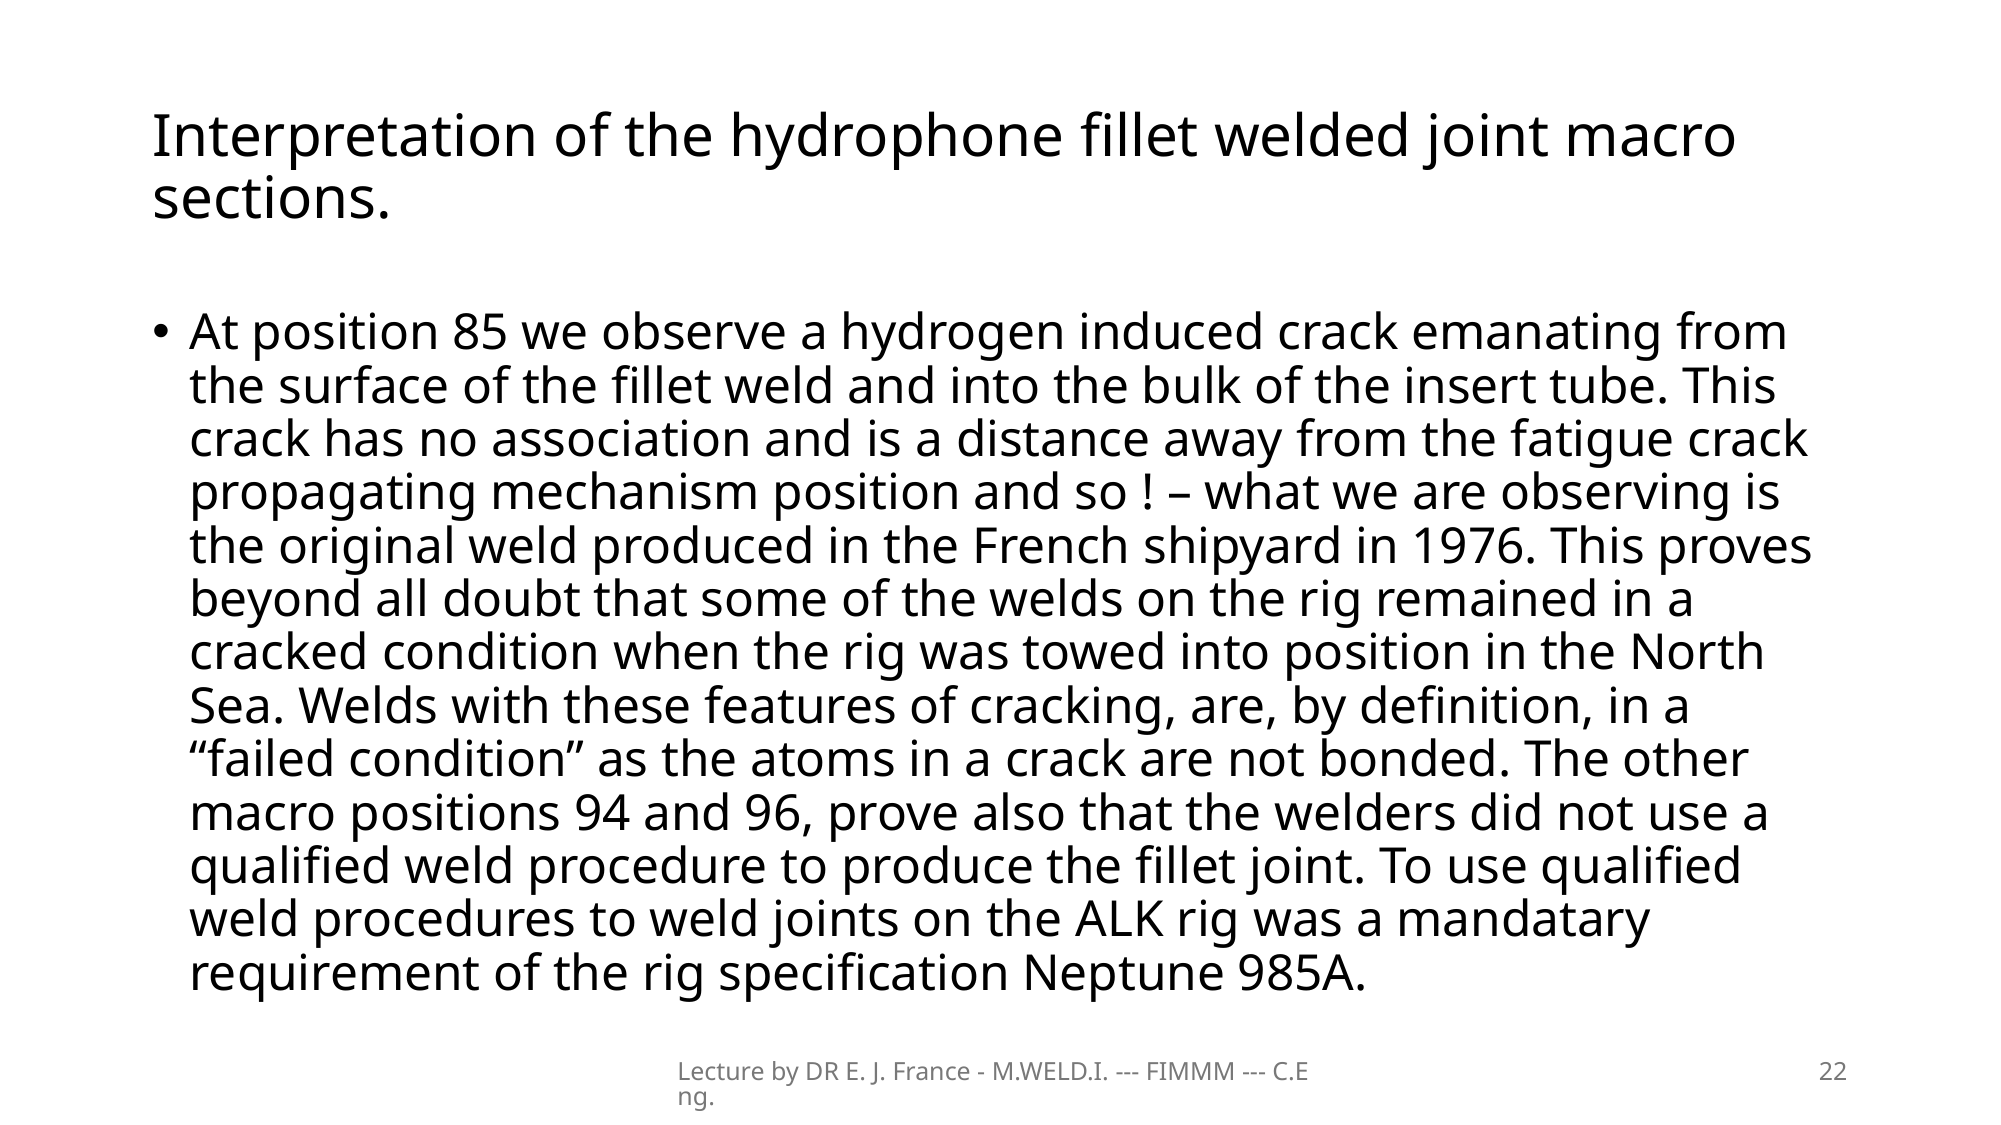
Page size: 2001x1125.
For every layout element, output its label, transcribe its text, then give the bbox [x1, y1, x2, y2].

list At position 85 we observe a hydrogen induced crack emanating from the surface of the fillet weld and into the bulk of the insert tube. This crack has no association and is a distance away from the fatigue crack propagating mechanism position and so ! – what we are observing is the original weld produced in the French shipyard in 1976. This proves beyond all doubt that some of the welds on the rig remained in a cracked condition when the rig was towed into position in the North Sea. Welds with these features of cracking, are, by definition, in a “failed condition” as the atoms in a crack are not bonded. The other macro positions 94 and 96, prove also that the welders did not use a qualified weld procedure to produce the fillet joint. To use qualified weld procedures to weld joints on the ALK rig was a mandatary requirement of the rig specification Neptune 985A. [137, 299, 1863, 1014]
slide_number 22 [1412, 1042, 1863, 1103]
footer Lecture by DR E. J. France - M.WELD.I. --- FIMMM --- C.Eng. [662, 1042, 1338, 1103]
title Interpretation of the hydrophone fillet welded joint macro sections. [137, 59, 1863, 278]
